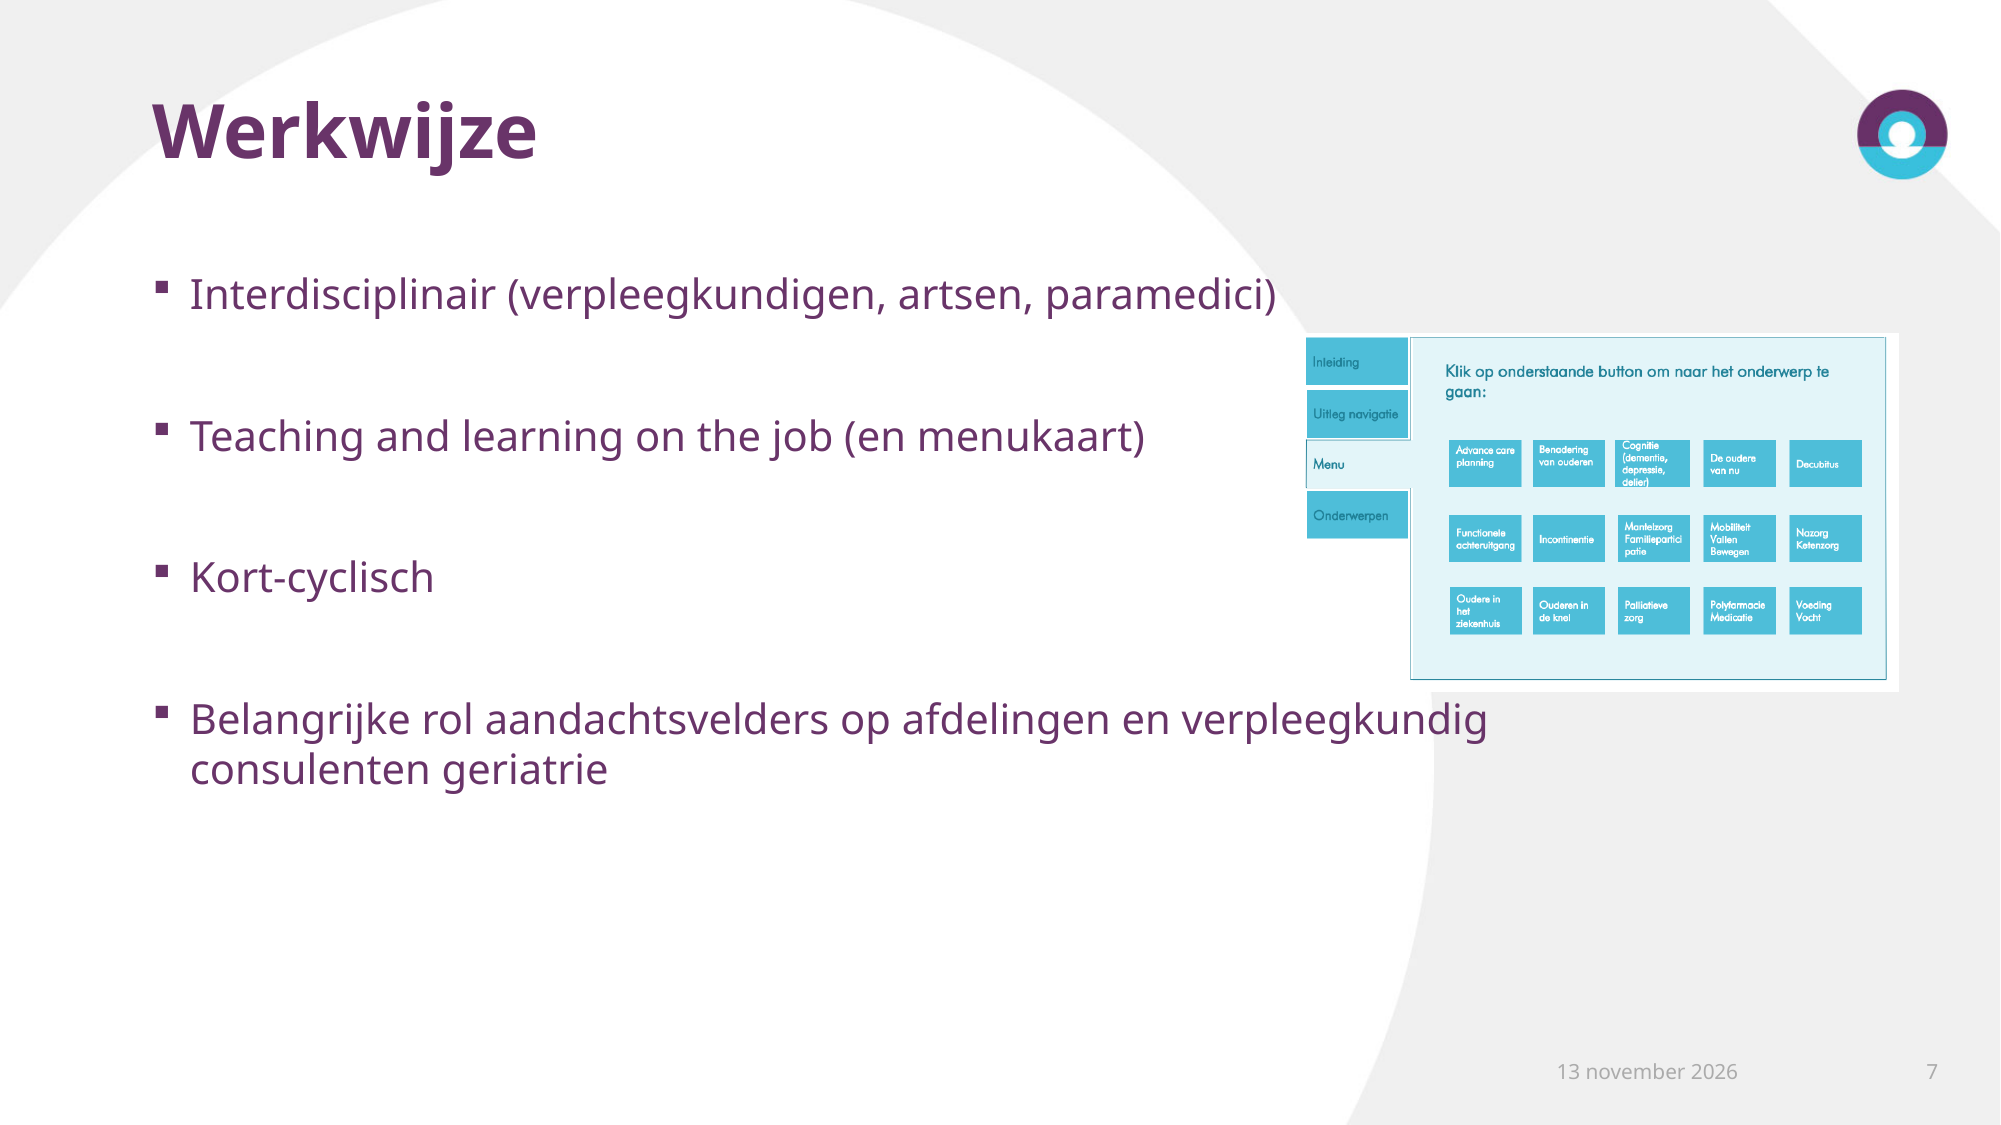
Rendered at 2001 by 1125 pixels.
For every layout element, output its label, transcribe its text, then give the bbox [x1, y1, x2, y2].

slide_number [1502, 1042, 1753, 1103]
picture [0, 0, 2001, 1125]
list Interdisciplinair (verpleegkundigen, artsen, paramedici) Teaching and learning on the job (en menukaart) Kort-cyclisch Belangrijke rol aandachtsvelders op afdelingen en verpleegkundig consulenten geriatrie [137, 259, 1753, 969]
slide_number 7 [1843, 1042, 1953, 1103]
title Werkwijze [137, 76, 1753, 259]
